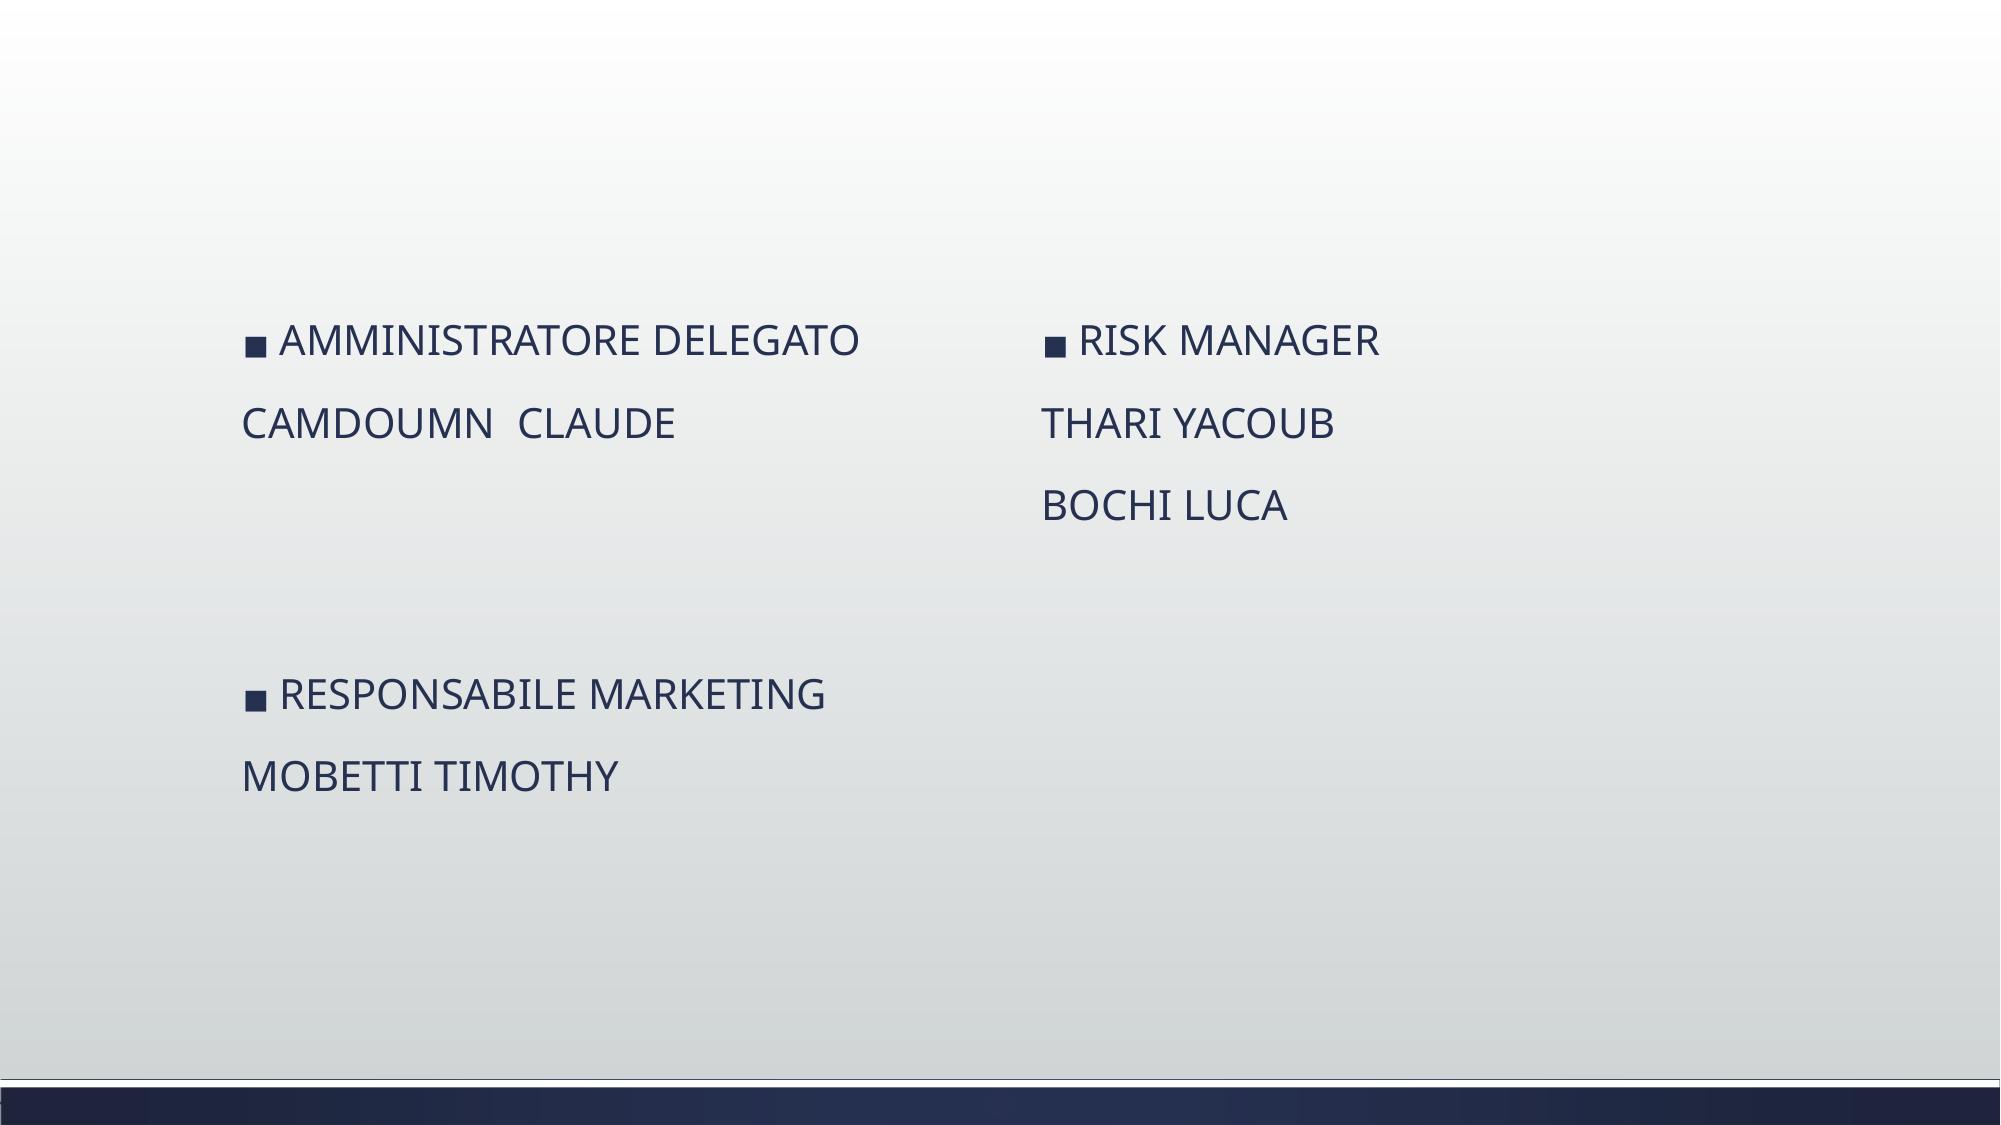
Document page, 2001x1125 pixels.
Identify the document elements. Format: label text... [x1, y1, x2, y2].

text_box RESPONSABILE MARKETING MOBETTI TIMOTHY [219, 665, 982, 989]
text_box RISK MANAGER THARI YACOUB BOCHI LUCA [1019, 311, 1781, 989]
picture [0, 1078, 2001, 1125]
list AMMINISTRATORE DELEGATO CAMDOUMN CLAUDE [220, 311, 982, 635]
